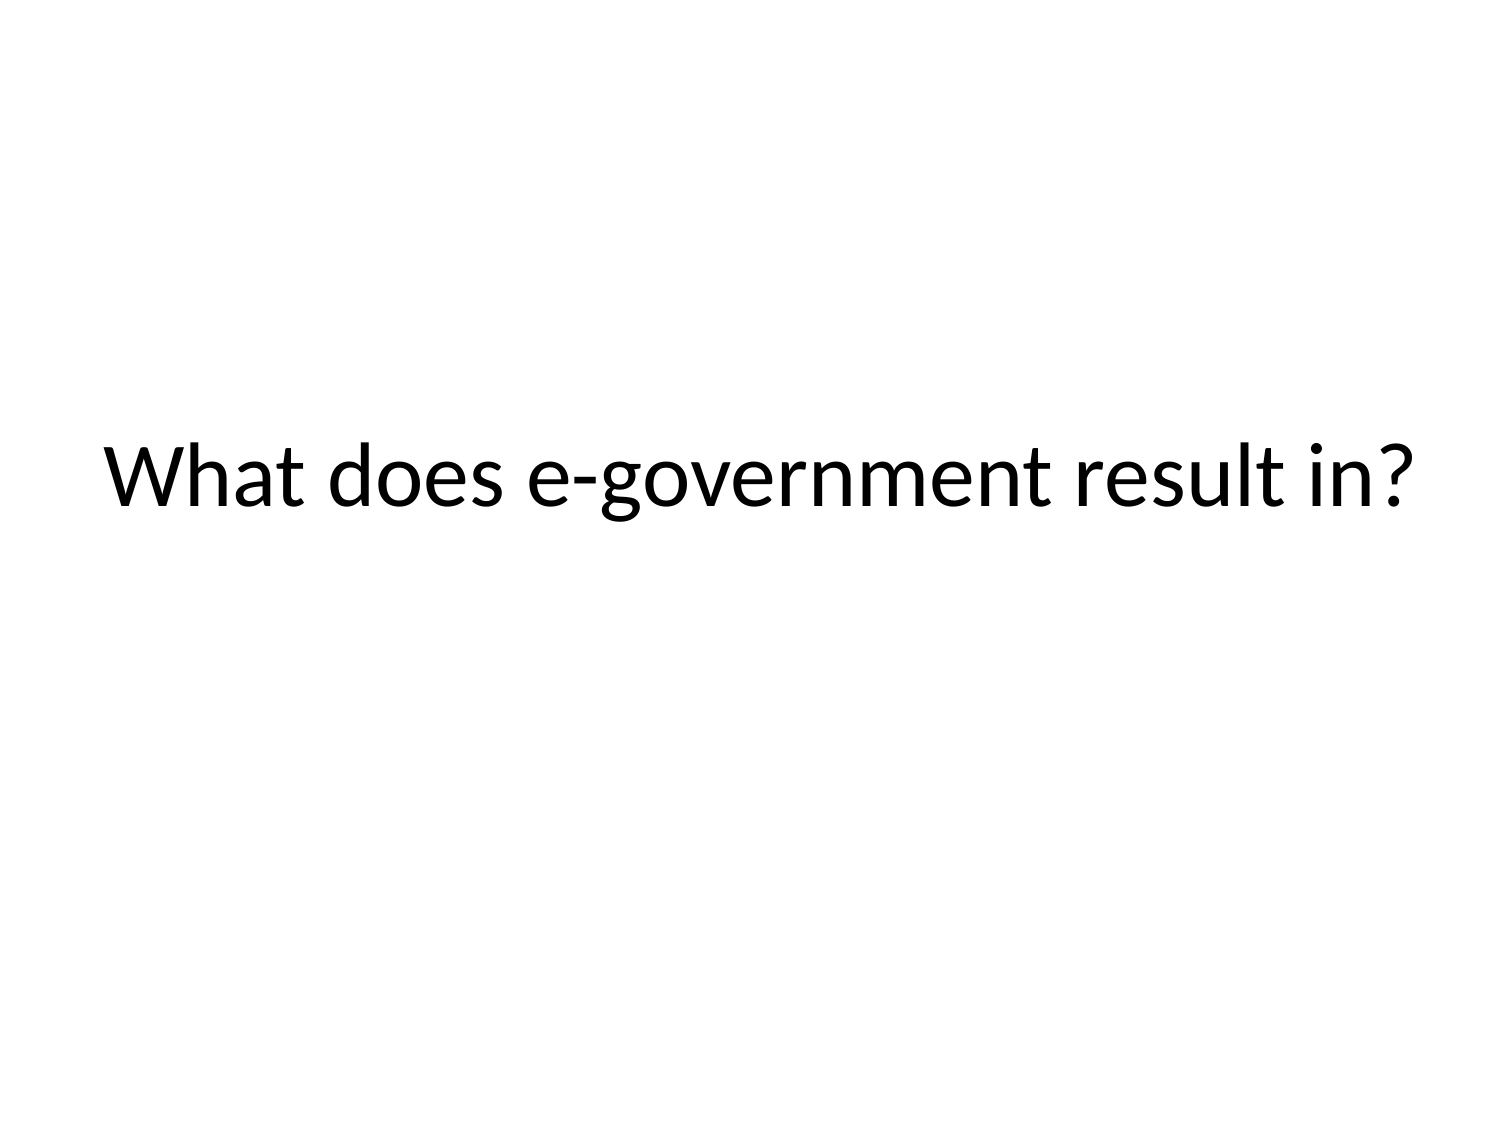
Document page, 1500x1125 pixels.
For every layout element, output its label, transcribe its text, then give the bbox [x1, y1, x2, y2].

title What does e-government result in? [76, 349, 1447, 591]
